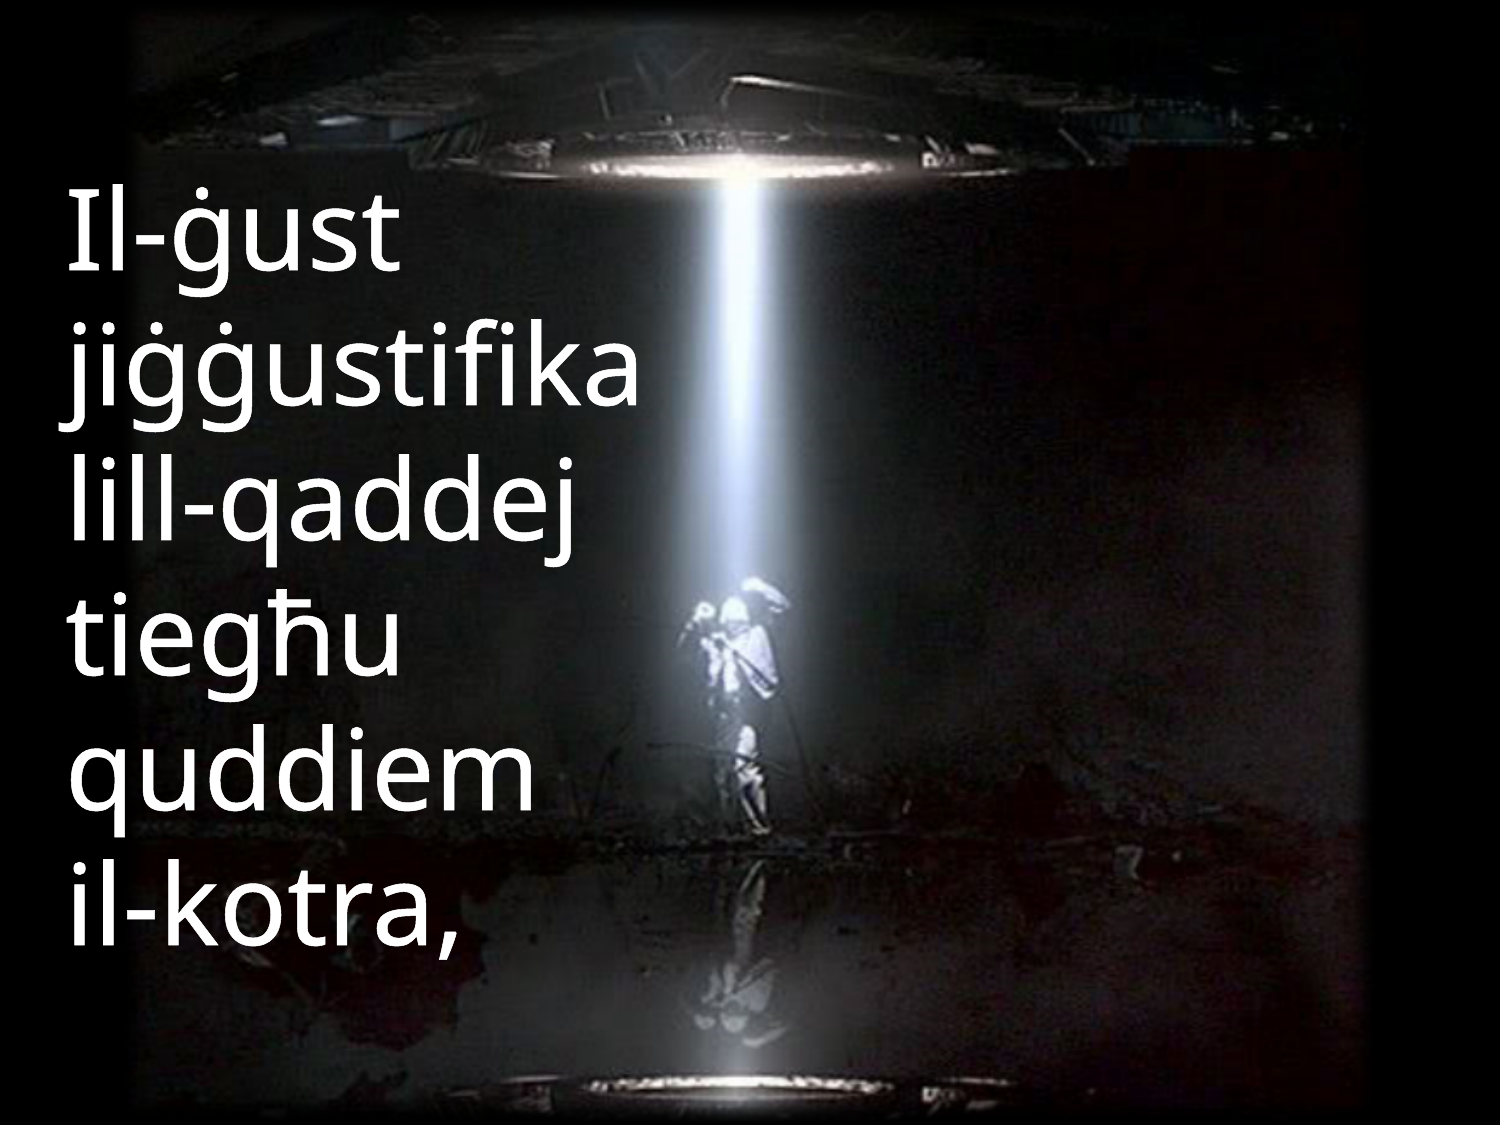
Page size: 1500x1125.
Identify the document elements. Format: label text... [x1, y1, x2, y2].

picture [119, 0, 1381, 1125]
list Il-ġust jiġġustifika lill-qaddej tiegħu quddiem il-kotra, [50, 0, 117, 1125]
